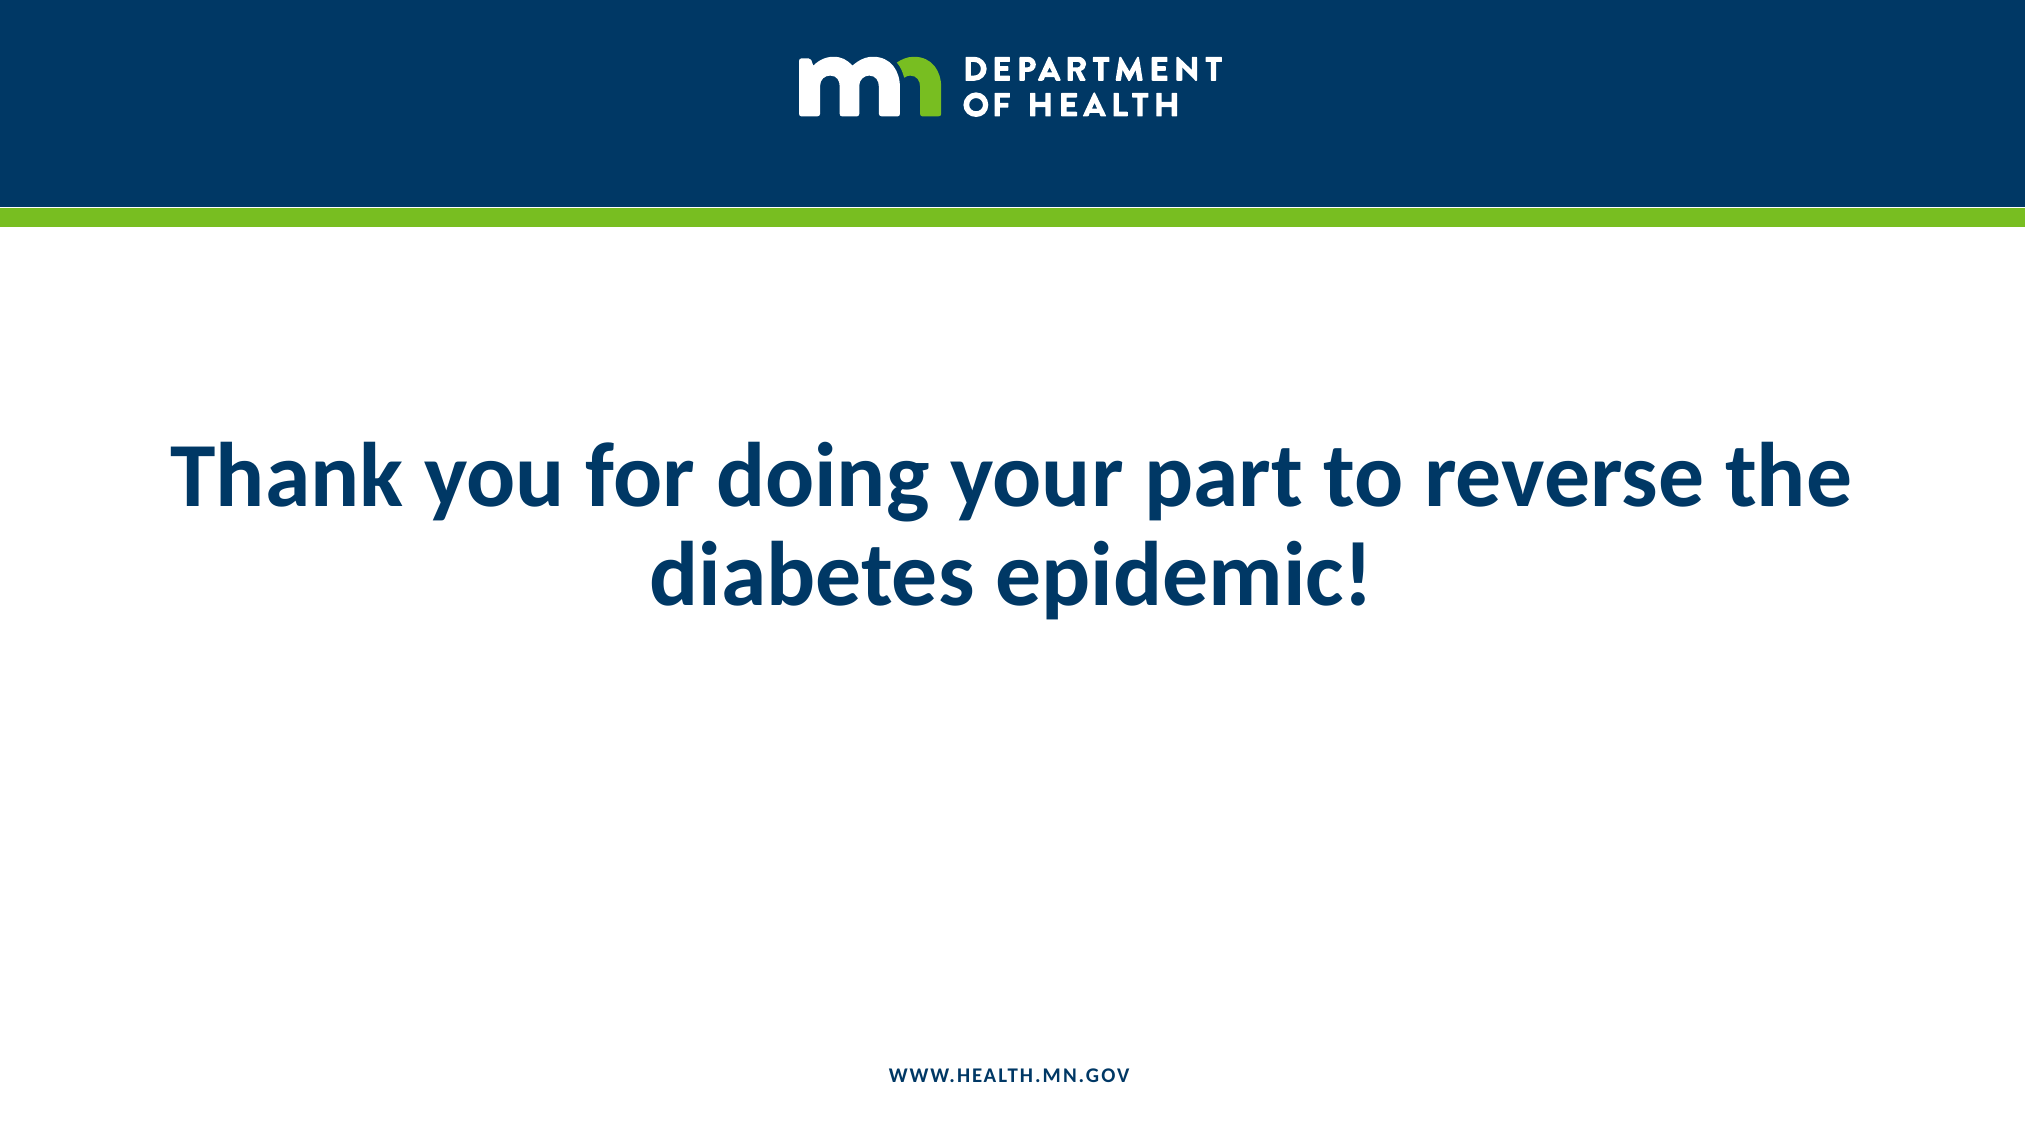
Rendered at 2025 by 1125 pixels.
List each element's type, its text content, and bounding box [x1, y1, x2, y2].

title Thank you for doing your part to reverse the diabetes epidemic! [0, 358, 2025, 793]
